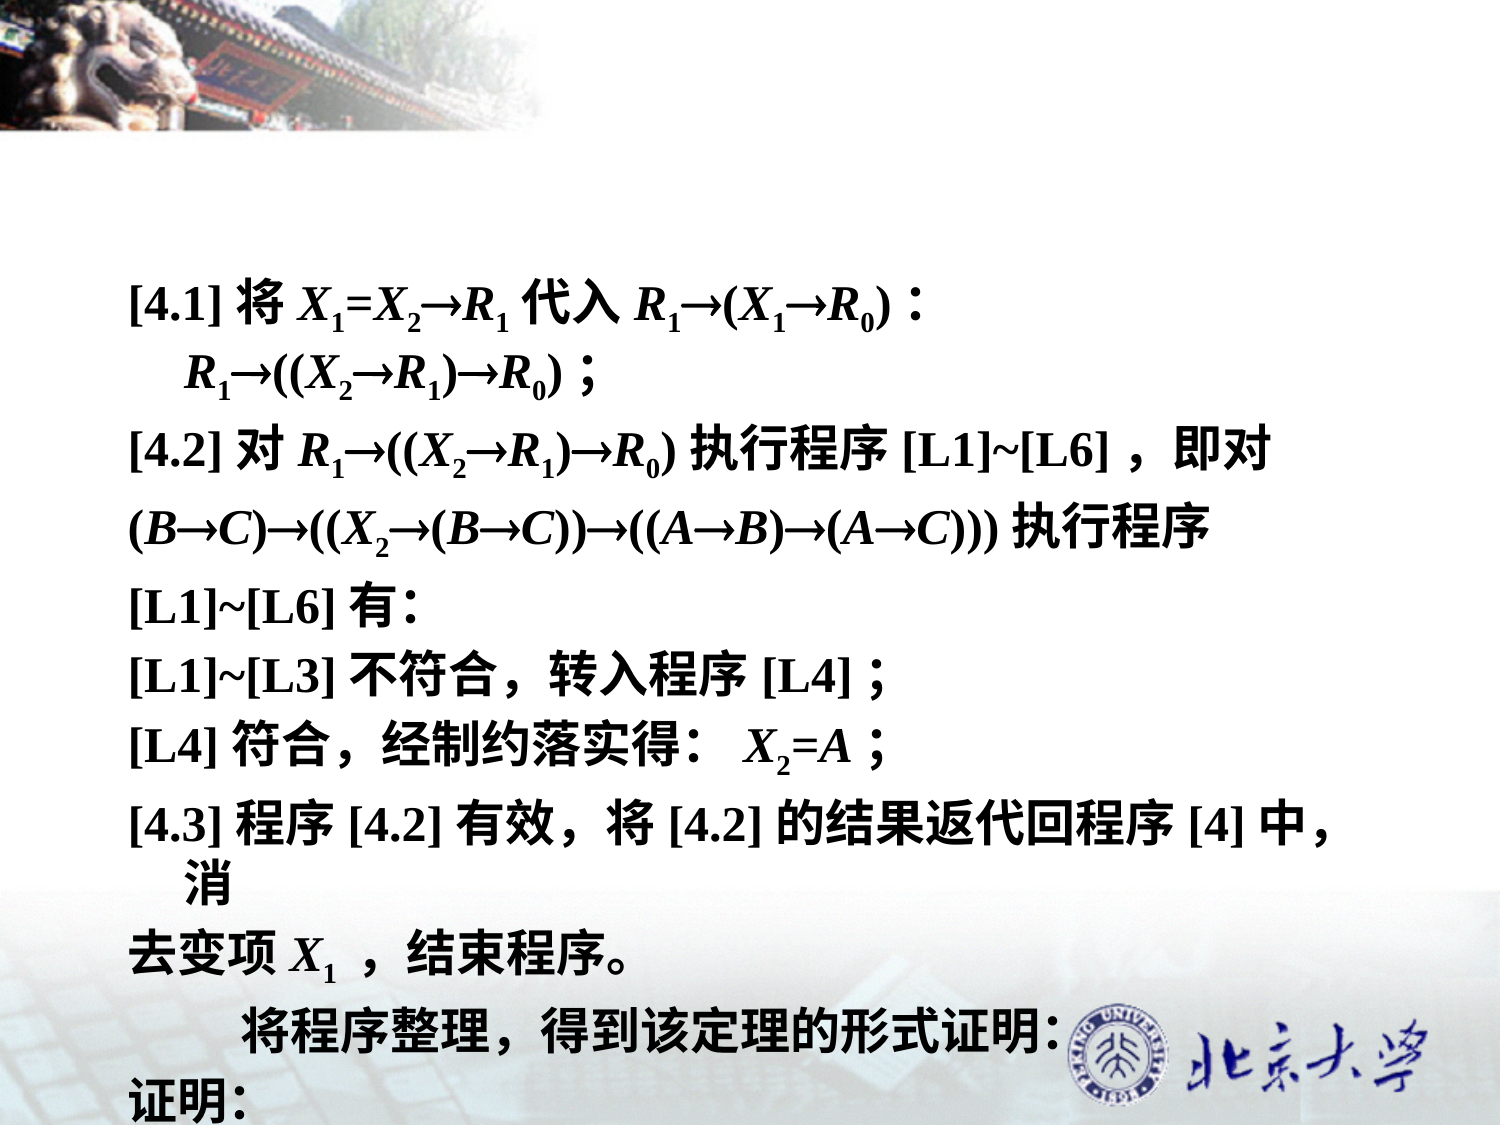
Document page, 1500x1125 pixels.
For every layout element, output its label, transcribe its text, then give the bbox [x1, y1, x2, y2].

picture [0, 0, 1500, 1125]
list [4.1]将X1=X2R1代入R1(X1R0)：R1((X2R1)R0)； [4.2]对R1((X2R1)R0)执行程序[L1]~[L6]，即对 (BC)((X2(BC))((AB)(AC)))执行程序 [L1]~[L6]有： [L1]~[L3]不符合，转入程序[L4]； [L4]符合，经制约落实得：X2=A； [4.3]程序[4.2]有效，将[4.2]的结果返代回程序[4]中，消 去变项X1 ，结束程序。 将程序整理，得到该定理的形式证明： 证明： [112, 262, 1388, 1001]
